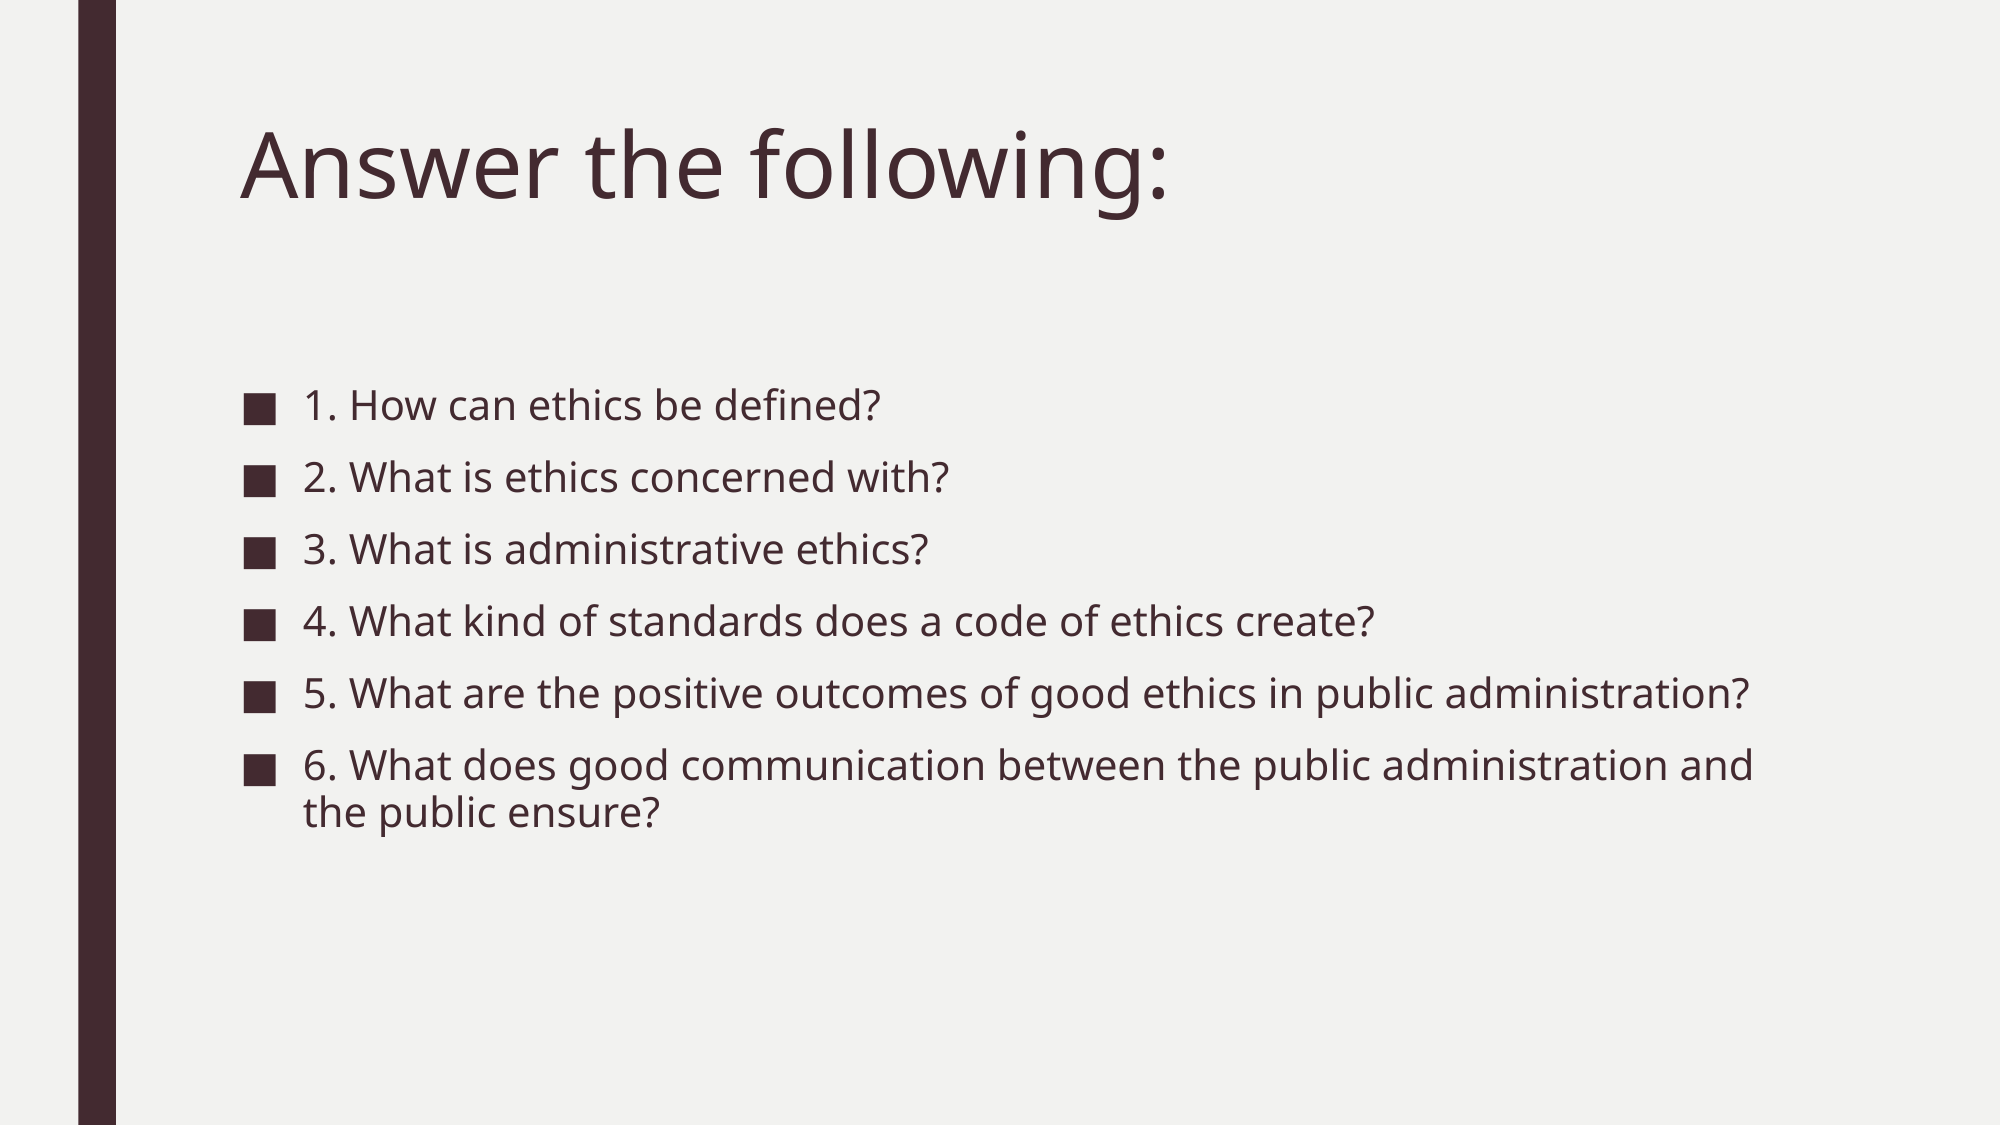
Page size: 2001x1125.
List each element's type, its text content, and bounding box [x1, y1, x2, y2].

title Answer the following: [225, 112, 1800, 357]
list 1. How can ethics be defined? 2. What is ethics concerned with? 3. What is administrative ethics? 4. What kind of standards does a code of ethics create? 5. What are the positive outcomes of good ethics in public administration? 6. What does good communication between the public administration and the public ensure? [225, 375, 1800, 963]
